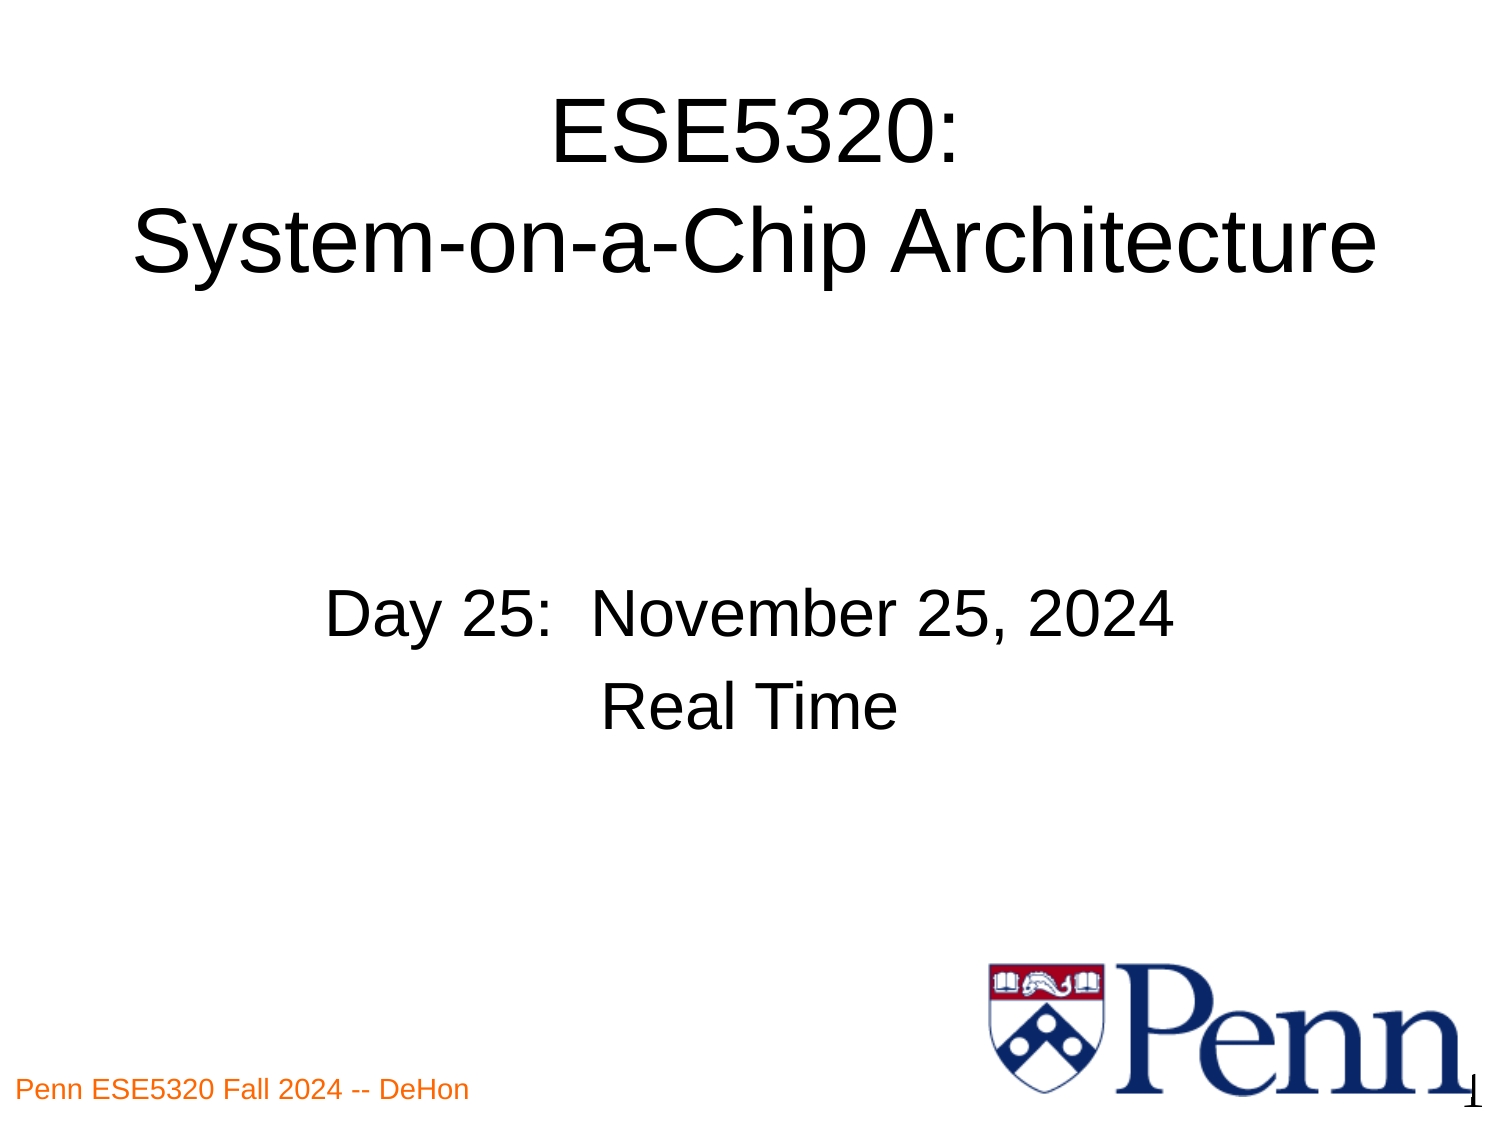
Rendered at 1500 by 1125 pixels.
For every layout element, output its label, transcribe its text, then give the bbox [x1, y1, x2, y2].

subtitle Day 25: November 25, 2024 Real Time [224, 562, 1276, 851]
slide_number Penn ESE5320 Fall 2024 -- DeHon [0, 1062, 576, 1125]
slide_number 1 [1187, 1049, 1500, 1125]
picture [987, 962, 1473, 1098]
title ESE5320: System-on-a-Chip Architecture [99, 87, 1413, 276]
